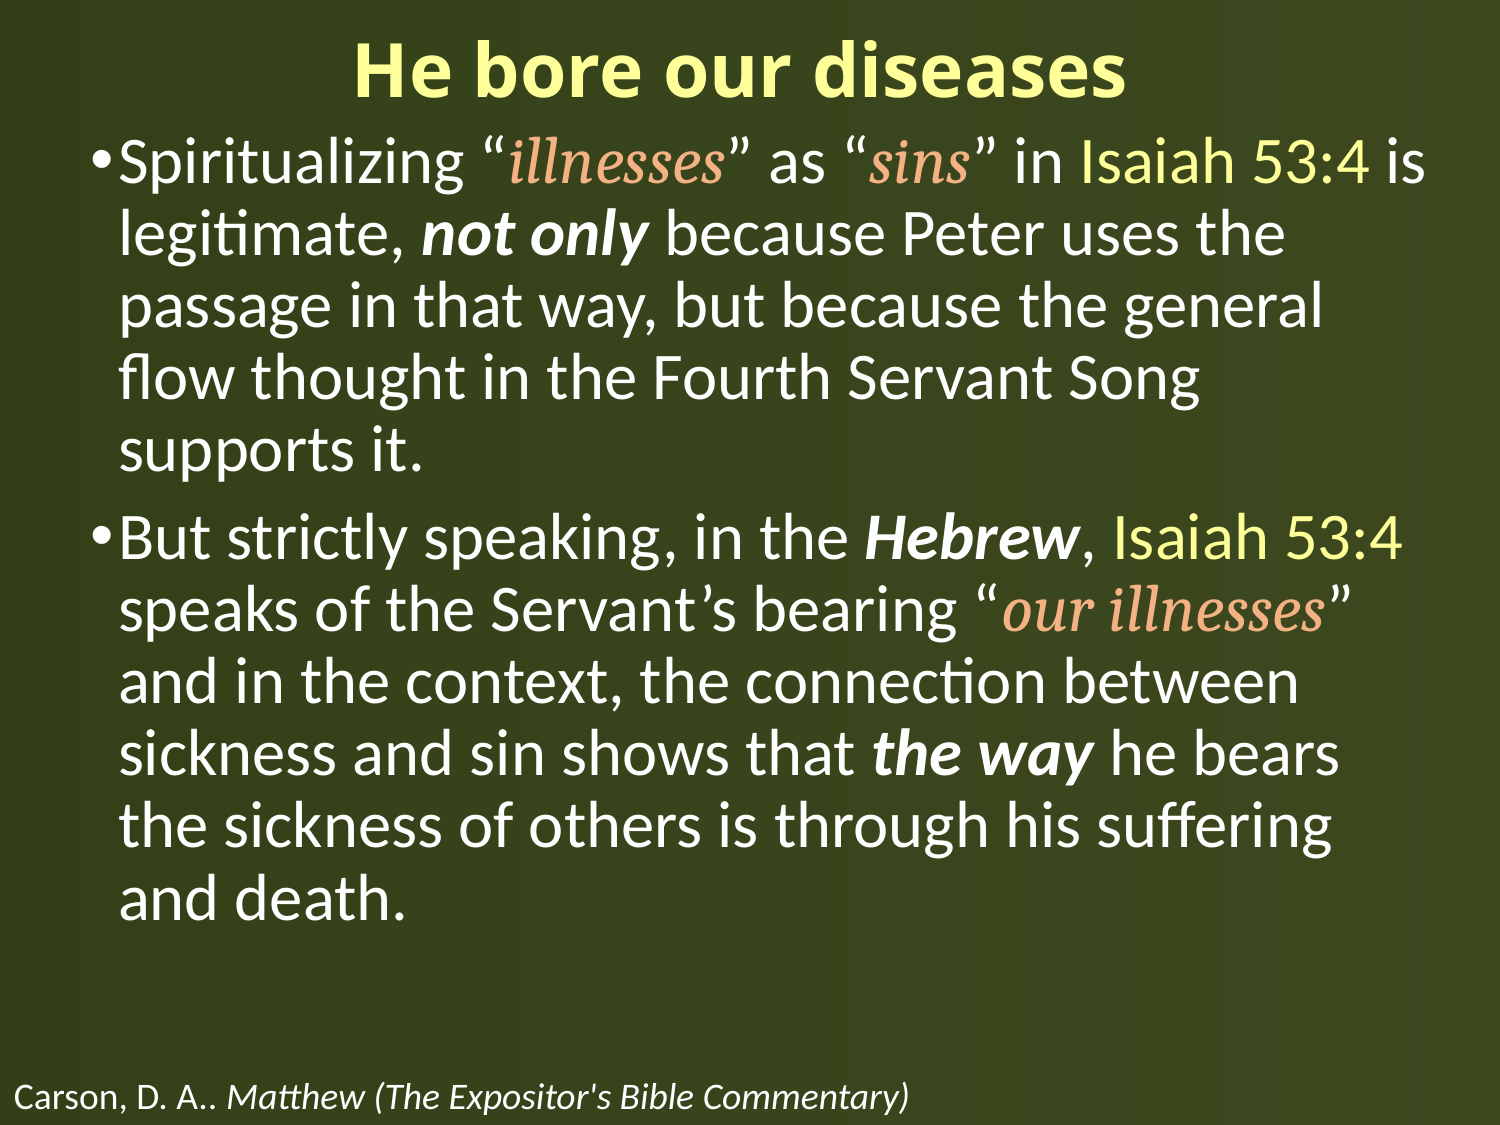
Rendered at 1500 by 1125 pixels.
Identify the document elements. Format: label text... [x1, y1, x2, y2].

title He bore our diseases [0, 0, 1500, 146]
list Spiritualizing “illnesses” as “sins” in Isaiah 53:4 is legitimate, not only because Peter uses the passage in that way, but because the general flow thought in the Fourth Servant Song supports it. But strictly speaking, in the Hebrew, Isaiah 53:4 speaks of the Servant’s bearing “our illnesses” and in the context, the connection between sickness and sin shows that the way he bears the sickness of others is through his suffering and death. [75, 118, 1456, 1064]
text_box Carson, D. A.. Matthew (The Expositor's Bible Commentary) [0, 1064, 1500, 1125]
